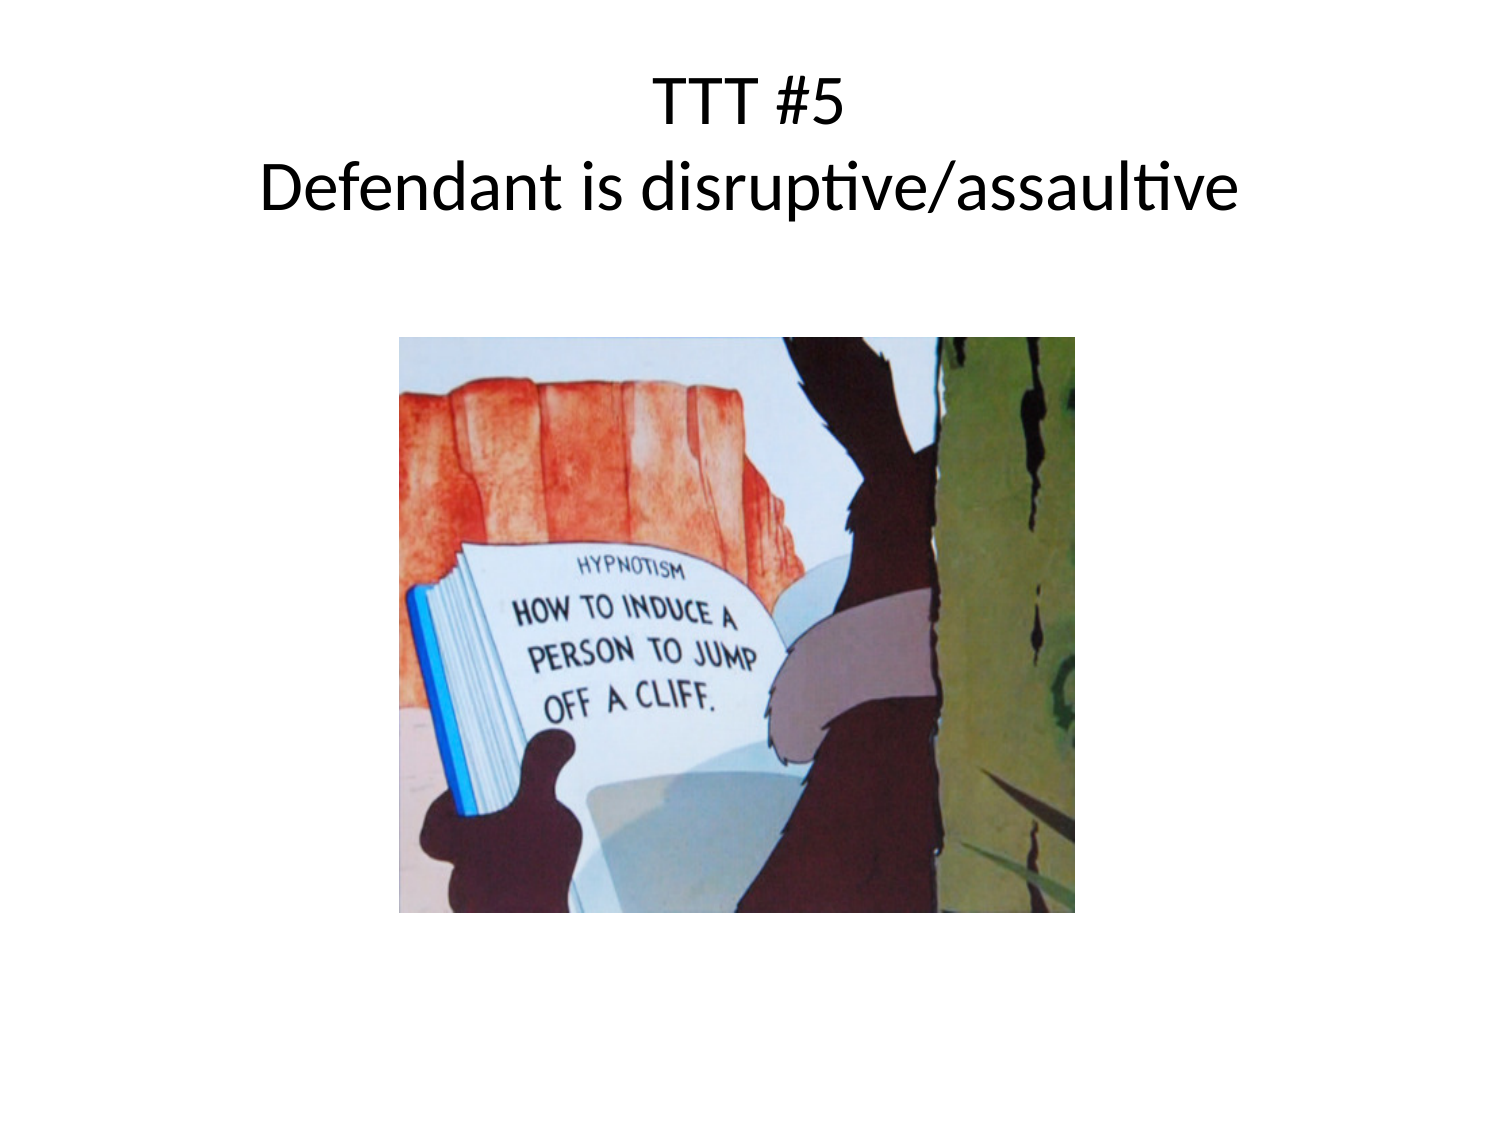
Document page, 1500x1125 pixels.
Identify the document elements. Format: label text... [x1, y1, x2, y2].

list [399, 337, 1076, 913]
title TTT #5 Defendant is disruptive/assaultive [75, 45, 1425, 233]
